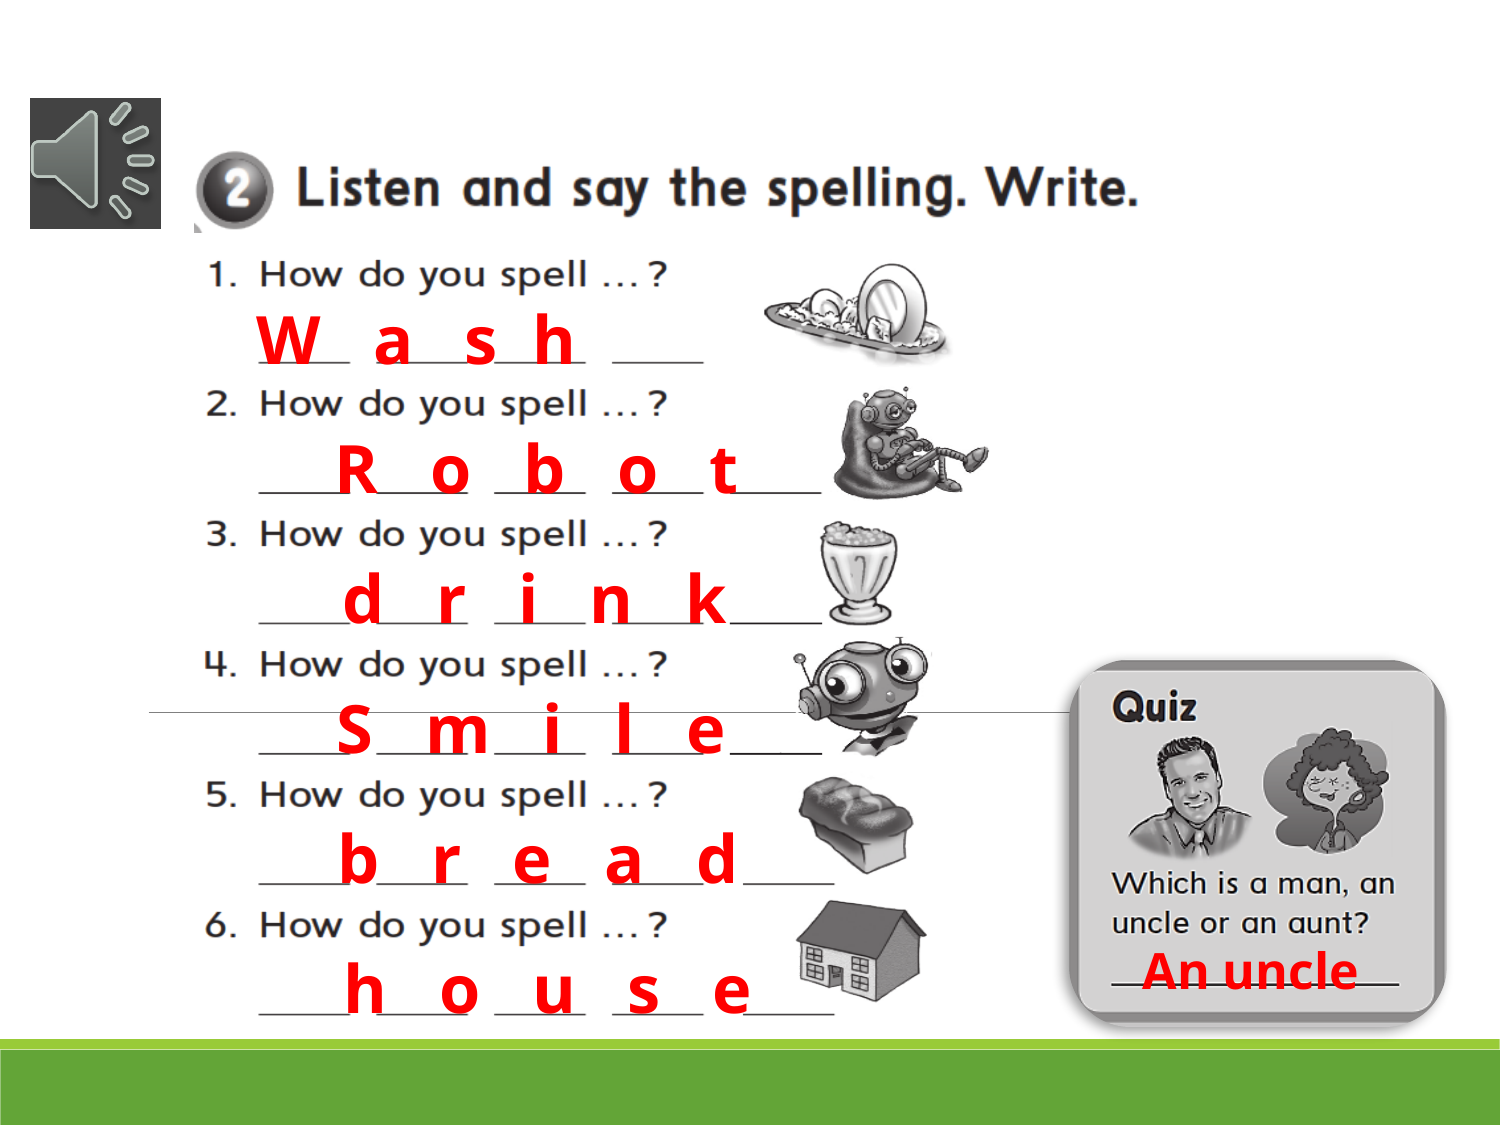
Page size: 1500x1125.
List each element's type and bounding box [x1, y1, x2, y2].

picture [28, 96, 163, 231]
picture [194, 136, 1161, 233]
picture [1068, 658, 1448, 1028]
picture [147, 249, 1001, 1040]
